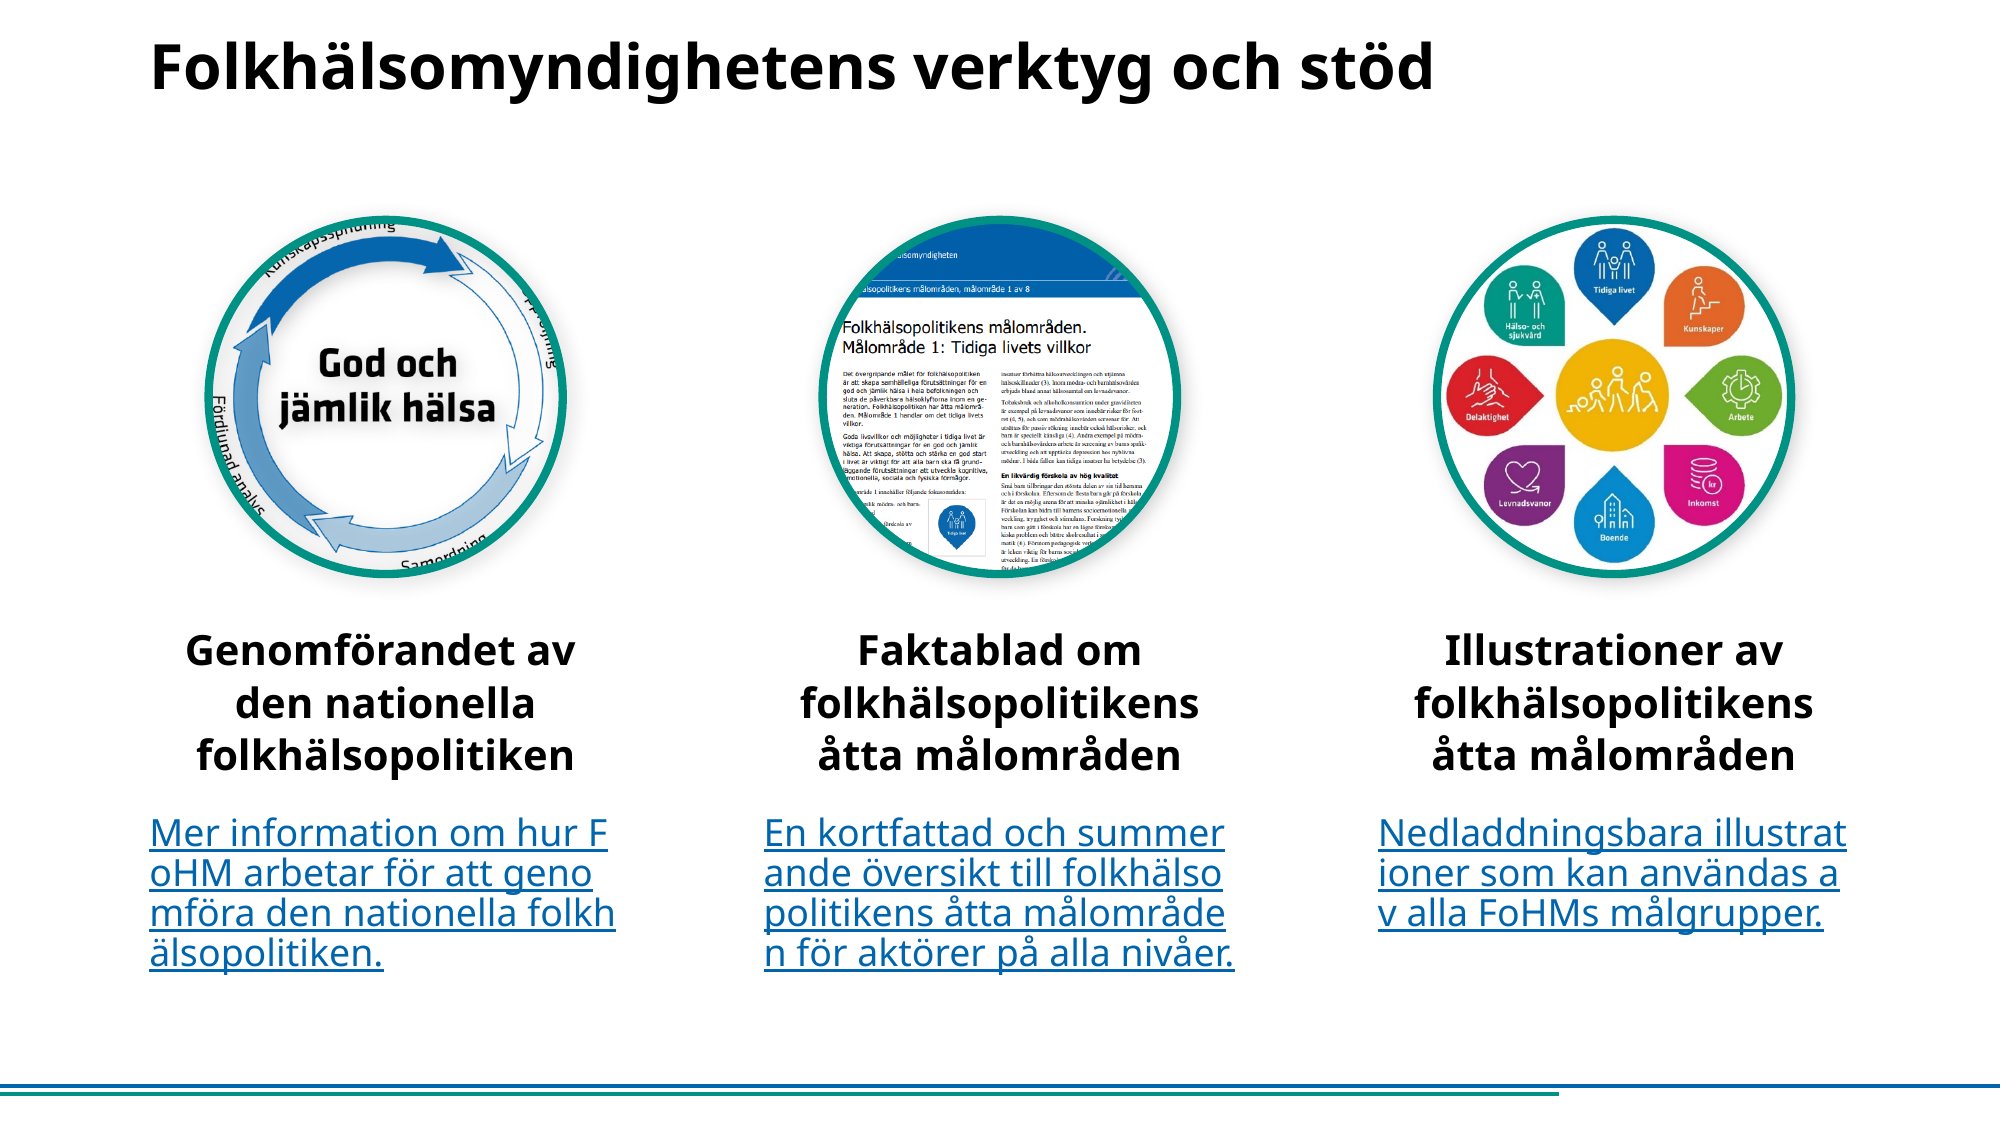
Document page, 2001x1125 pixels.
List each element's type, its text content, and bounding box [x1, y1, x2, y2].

title Folkhälsomyndighetens verktyg och stöd [149, 42, 1851, 102]
list Faktablad om folkhälsopolitikens åtta målområden En kortfattad och summerande översikt till folkhälsopolitikens åtta målområden för aktörer på alla nivåer. [763, 621, 1237, 1071]
picture [1436, 219, 1792, 575]
list Illustrationer av folkhälsopolitikens åtta målområden Nedladdningsbara illustrationer som kan användas av alla FoHMs målgrupper. [1377, 621, 1851, 1071]
picture [822, 219, 1178, 575]
picture [208, 219, 563, 575]
list Genomförandet av den nationella folkhälsopolitiken Mer information om hur FoHM arbetar för att genomföra den nationella folkhälsopolitiken. [149, 621, 622, 1071]
